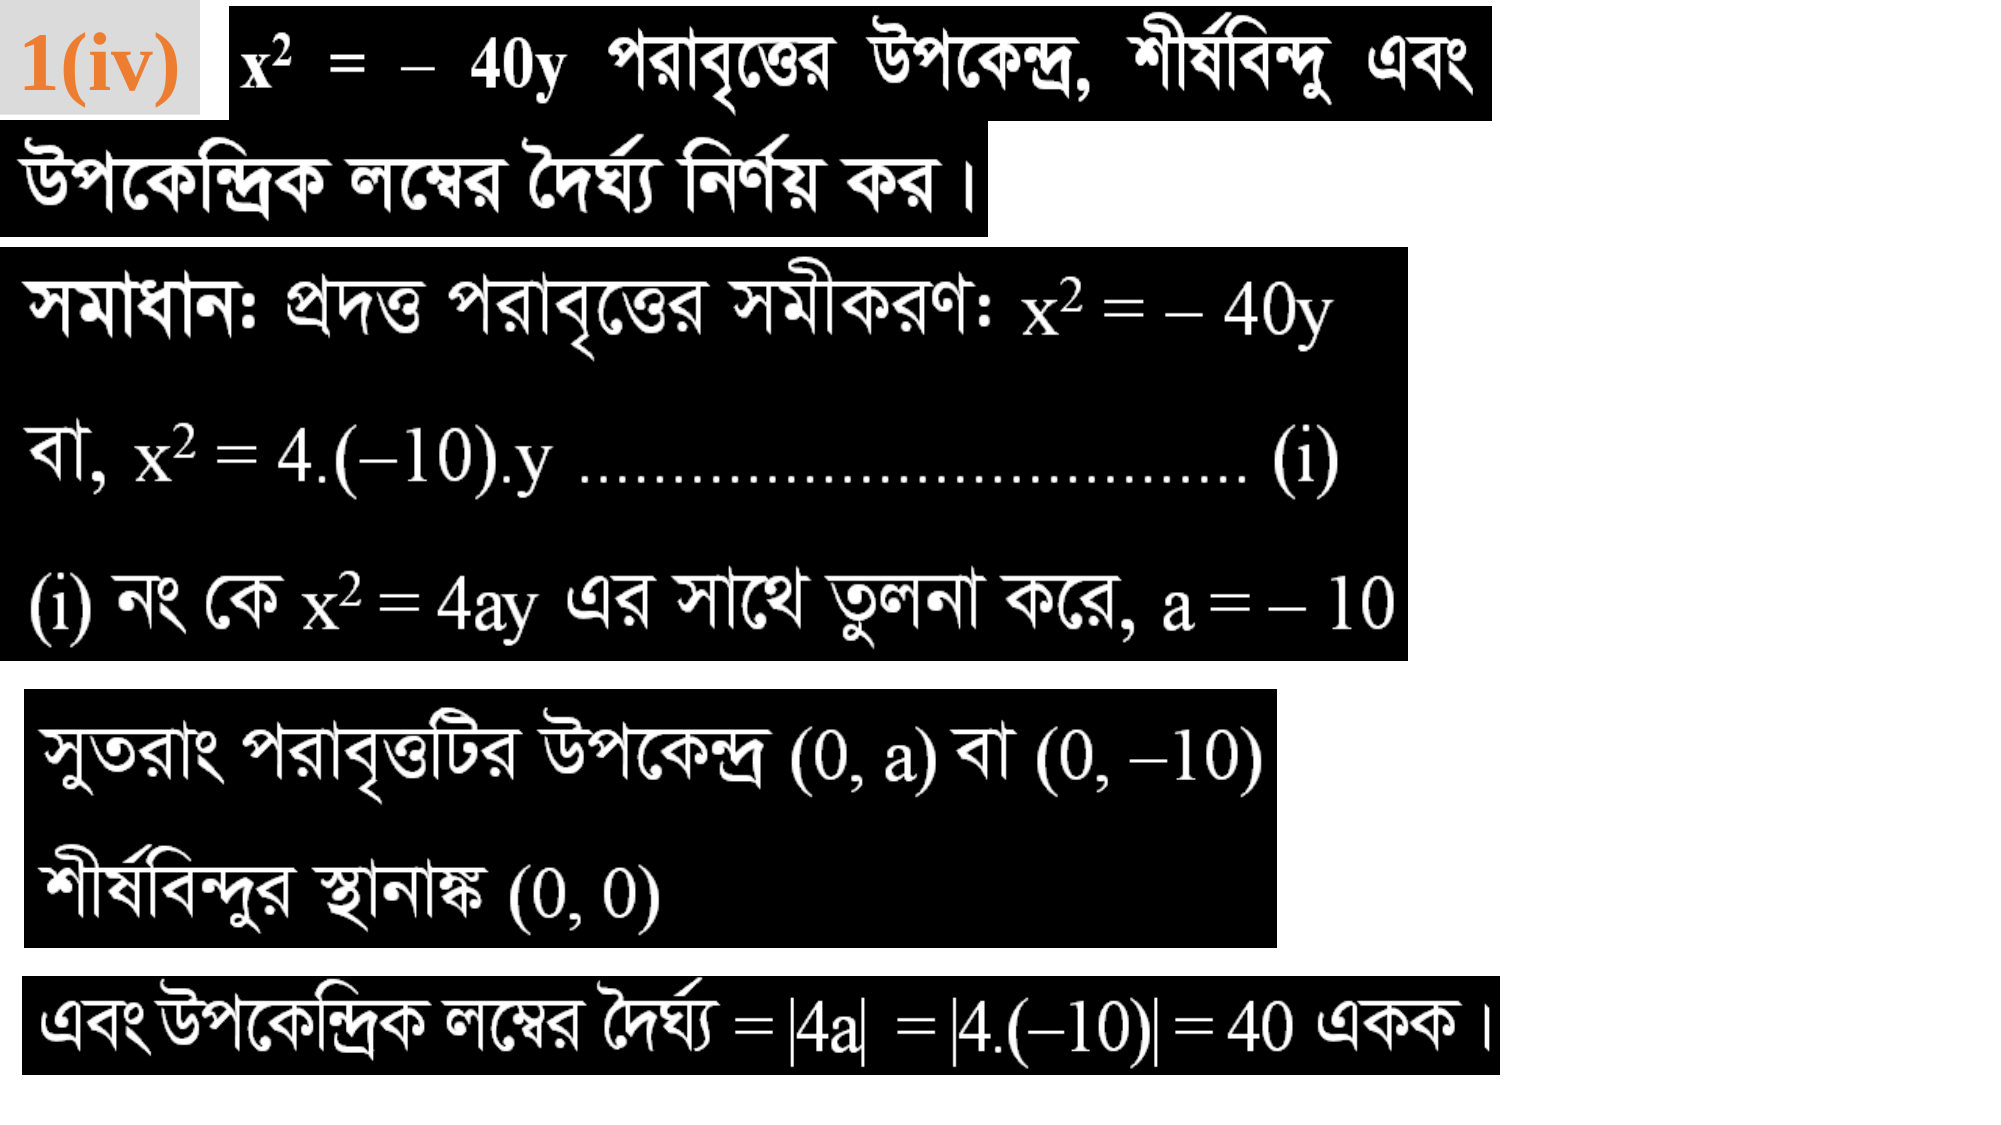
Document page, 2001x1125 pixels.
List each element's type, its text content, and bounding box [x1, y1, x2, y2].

picture [0, 6, 1492, 237]
picture [22, 976, 1500, 1075]
picture [24, 689, 1277, 948]
picture [0, 247, 1408, 661]
text_box 1(iv) [0, 0, 200, 115]
